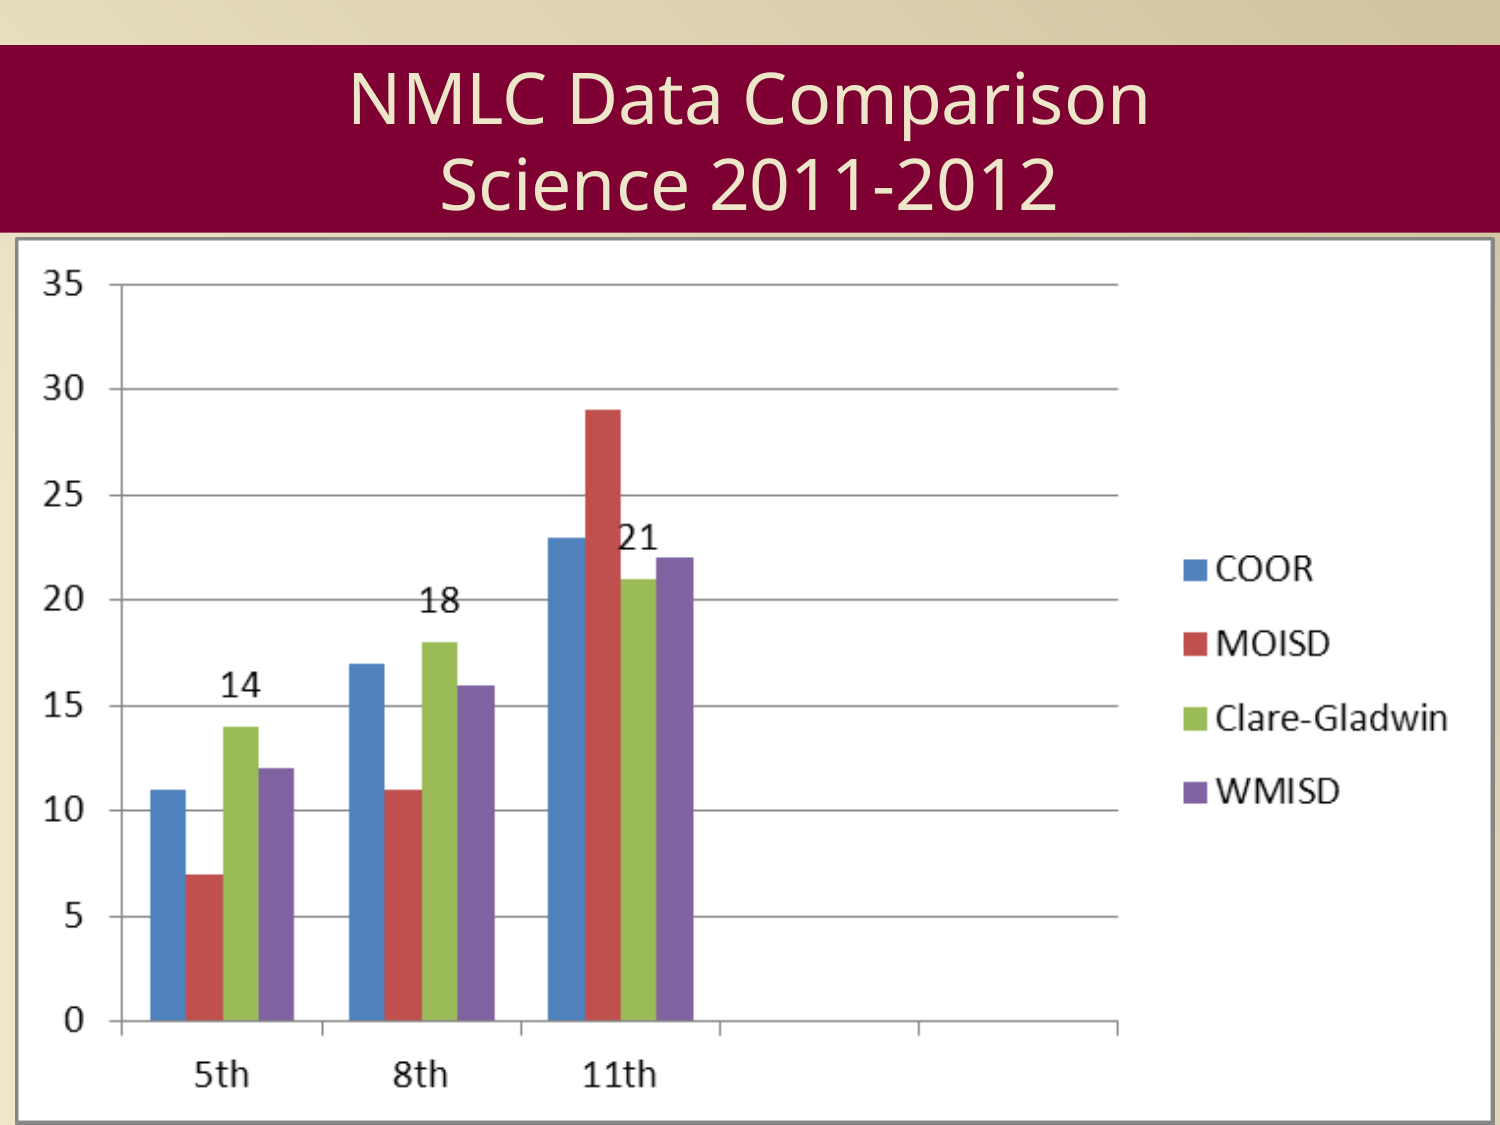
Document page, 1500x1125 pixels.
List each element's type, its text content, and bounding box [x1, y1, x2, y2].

title NMLC Data Comparison Science 2011-2012 [0, 44, 1500, 233]
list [14, 237, 1496, 1125]
